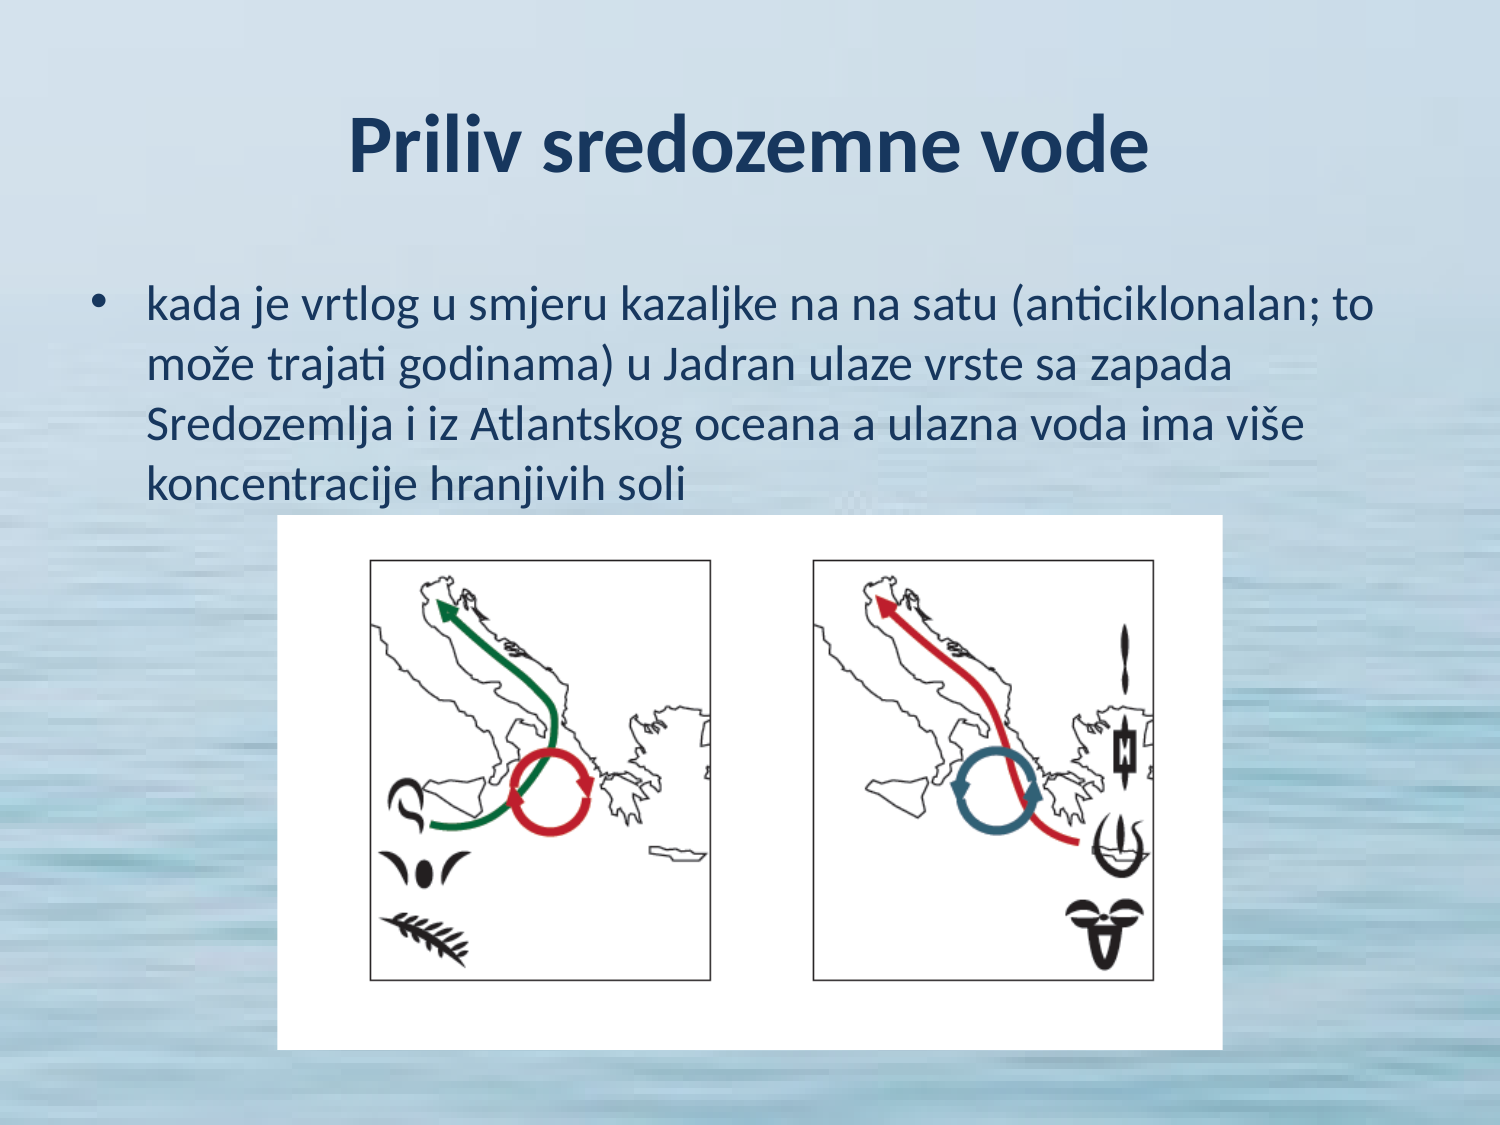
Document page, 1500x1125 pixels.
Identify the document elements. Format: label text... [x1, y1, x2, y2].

picture [277, 514, 1223, 1050]
list kada je vrtlog u smjeru kazaljke na na satu (anticiklonalan; to može trajati godinama) u Jadran ulaze vrste sa zapada Sredozemlja i iz Atlantskog oceana a ulazna voda ima više koncentracije hranjivih soli [75, 262, 1425, 1005]
table_cell 1994 [0, 0, 1500, 1125]
title Priliv sredozemne vode [75, 45, 1425, 233]
